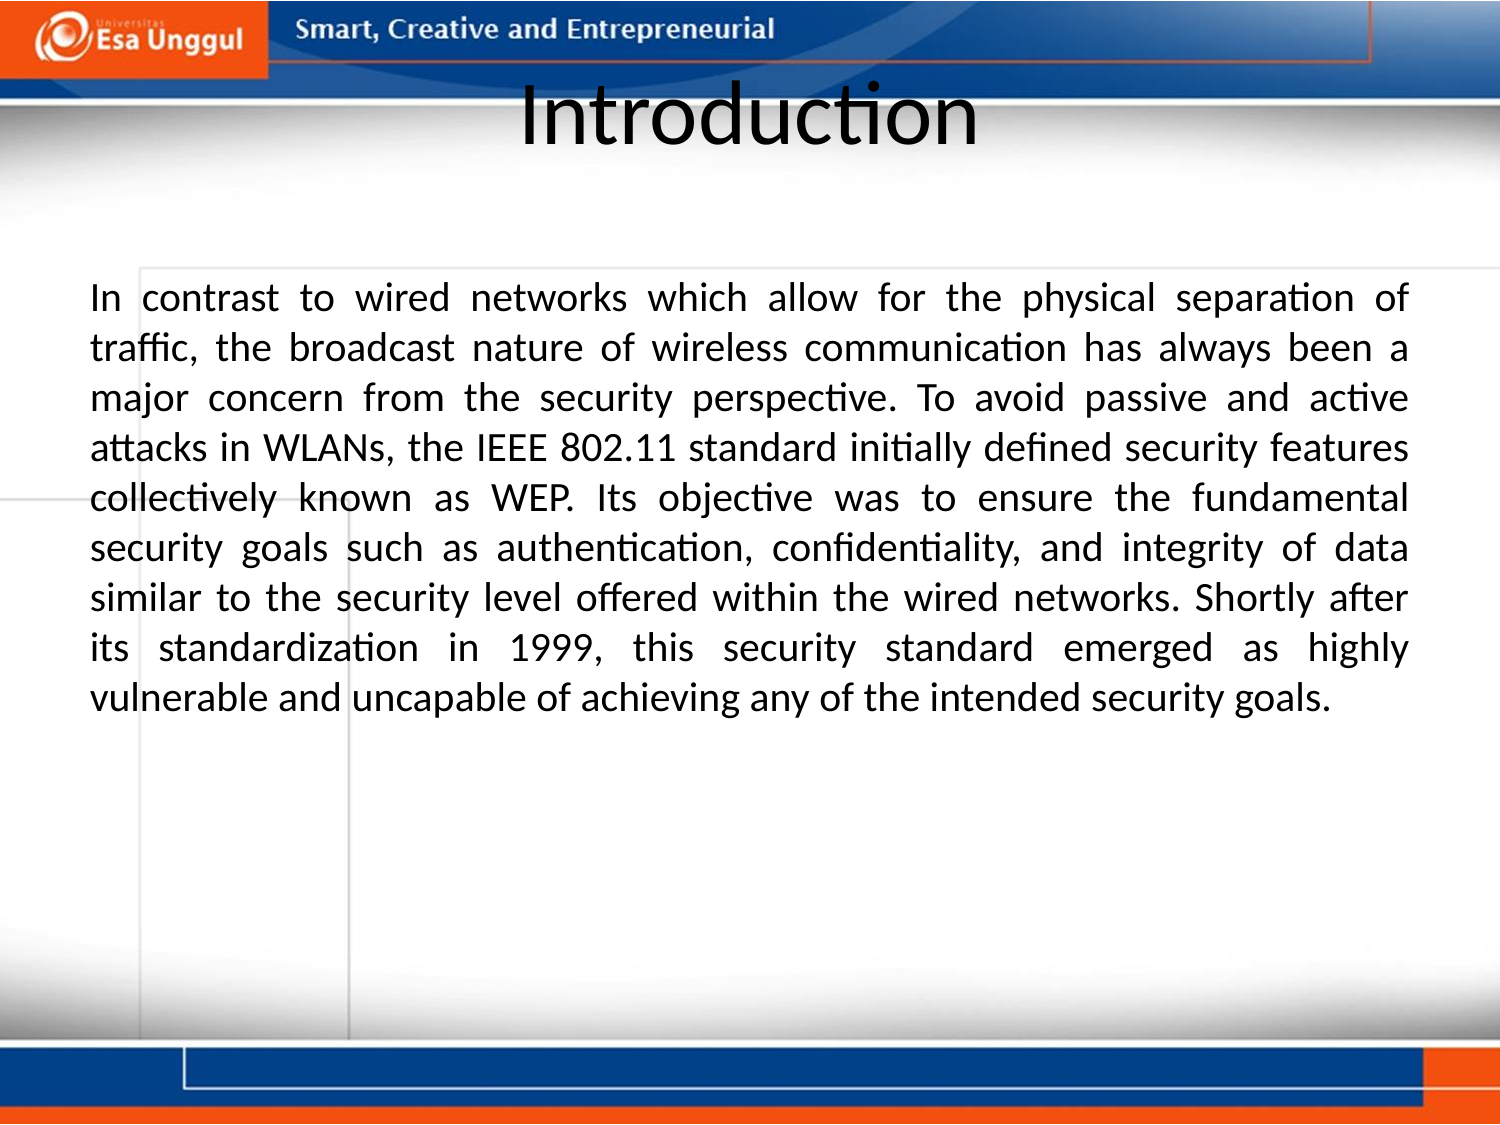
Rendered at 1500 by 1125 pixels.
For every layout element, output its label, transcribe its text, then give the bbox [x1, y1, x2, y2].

picture [0, 1, 1500, 1124]
title Introduction [75, 45, 1425, 233]
list In contrast to wired networks which allow for the physical separation of traffic, the broadcast nature of wireless communication has always been a major concern from the security perspective. To avoid passive and active attacks in WLANs, the IEEE 802.11 standard initially defined security features collectively known as WEP. Its objective was to ensure the fundamental security goals such as authentication, confidentiality, and integrity of data similar to the security level offered within the wired networks. Shortly after its standardization in 1999, this security standard emerged as highly vulnerable and uncapable of achieving any of the intended security goals. [75, 262, 1425, 1005]
